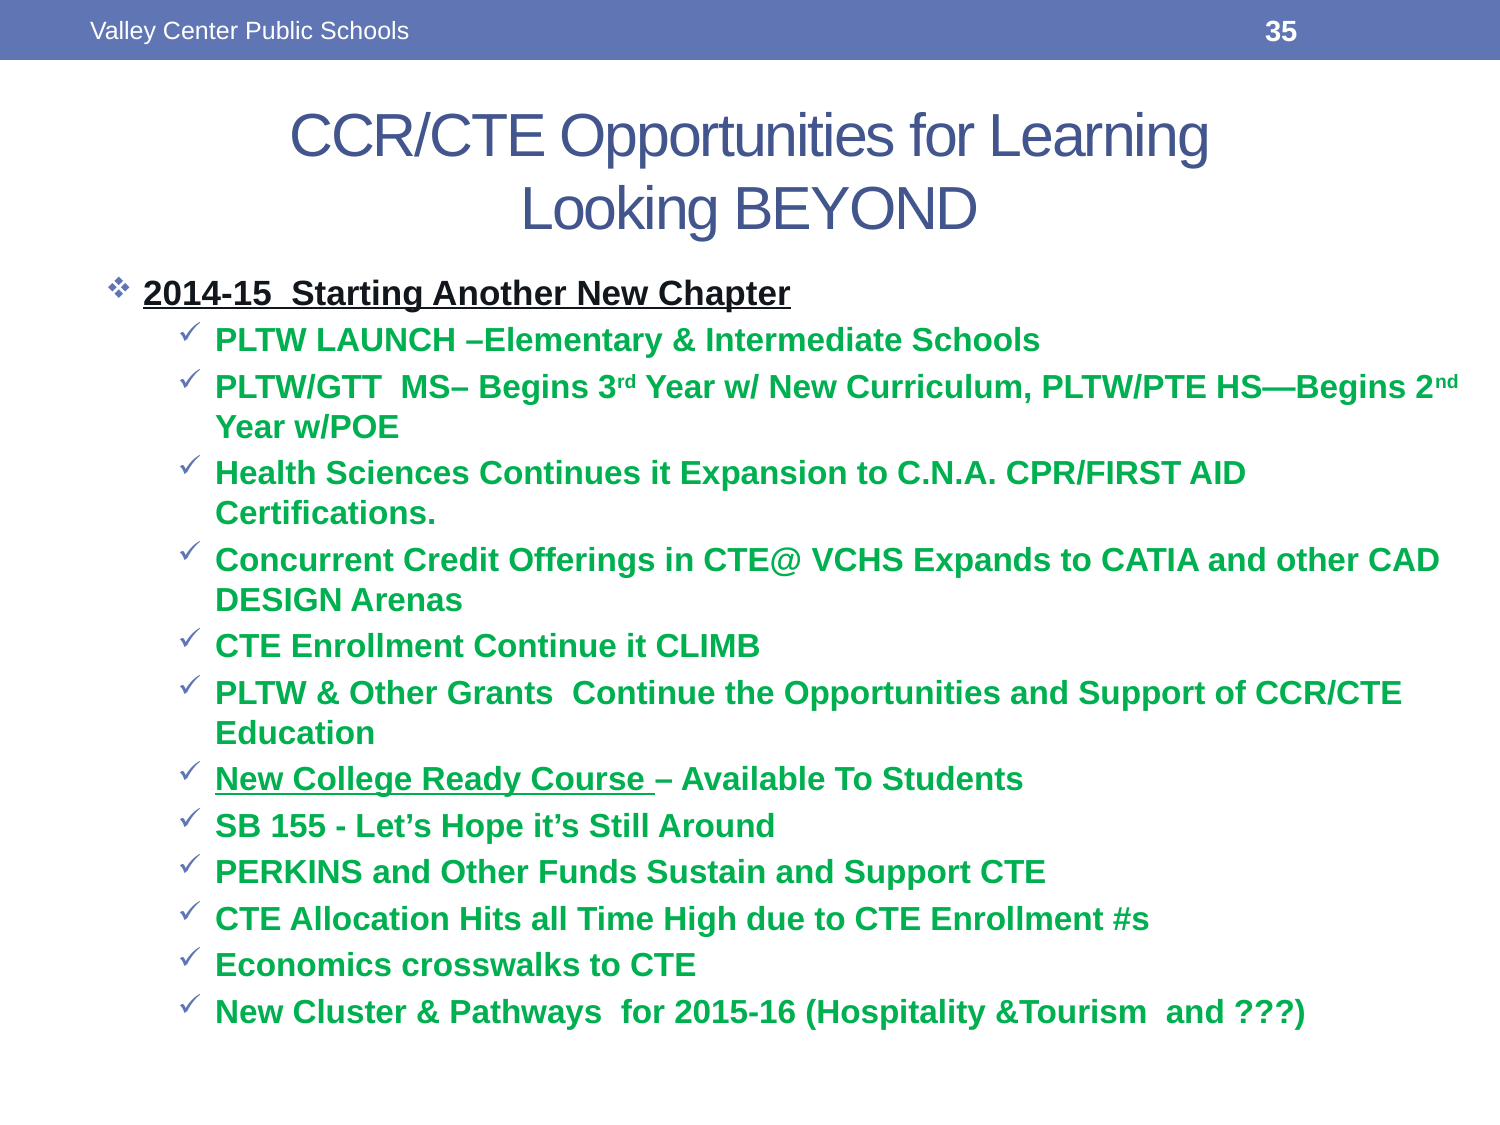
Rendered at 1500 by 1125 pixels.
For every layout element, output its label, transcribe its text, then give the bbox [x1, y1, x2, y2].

title CCR/CTE Opportunities for Learning Looking BEYOND [75, 87, 1425, 250]
slide_number Valley Center Public Schools [75, 3, 550, 57]
slide_number 35 [1250, 3, 1425, 57]
list 2014-15 Starting Another New Chapter PLTW LAUNCH –Elementary & Intermediate Schools PLTW/GTT MS– Begins 3rd Year w/ New Curriculum, PLTW/PTE HS—Begins 2nd Year w/POE Health Sciences Continues it Expansion to C.N.A. CPR/FIRST AID Certifications. Concurrent Credit Offerings in CTE@ VCHS Expands to CATIA and other CAD DESIGN Arenas CTE Enrollment Continue it CLIMB PLTW & Other Grants Continue the Opportunities and Support of CCR/CTE Education New College Ready Course – Available To Students SB 155 - Let’s Hope it’s Still Around PERKINS and Other Funds Sustain and Support CTE CTE Allocation Hits all Time High due to CTE Enrollment #s Economics crosswalks to CTE New Cluster & Pathways for 2015-16 (Hospitality &Tourism and ???) [75, 262, 1475, 1063]
